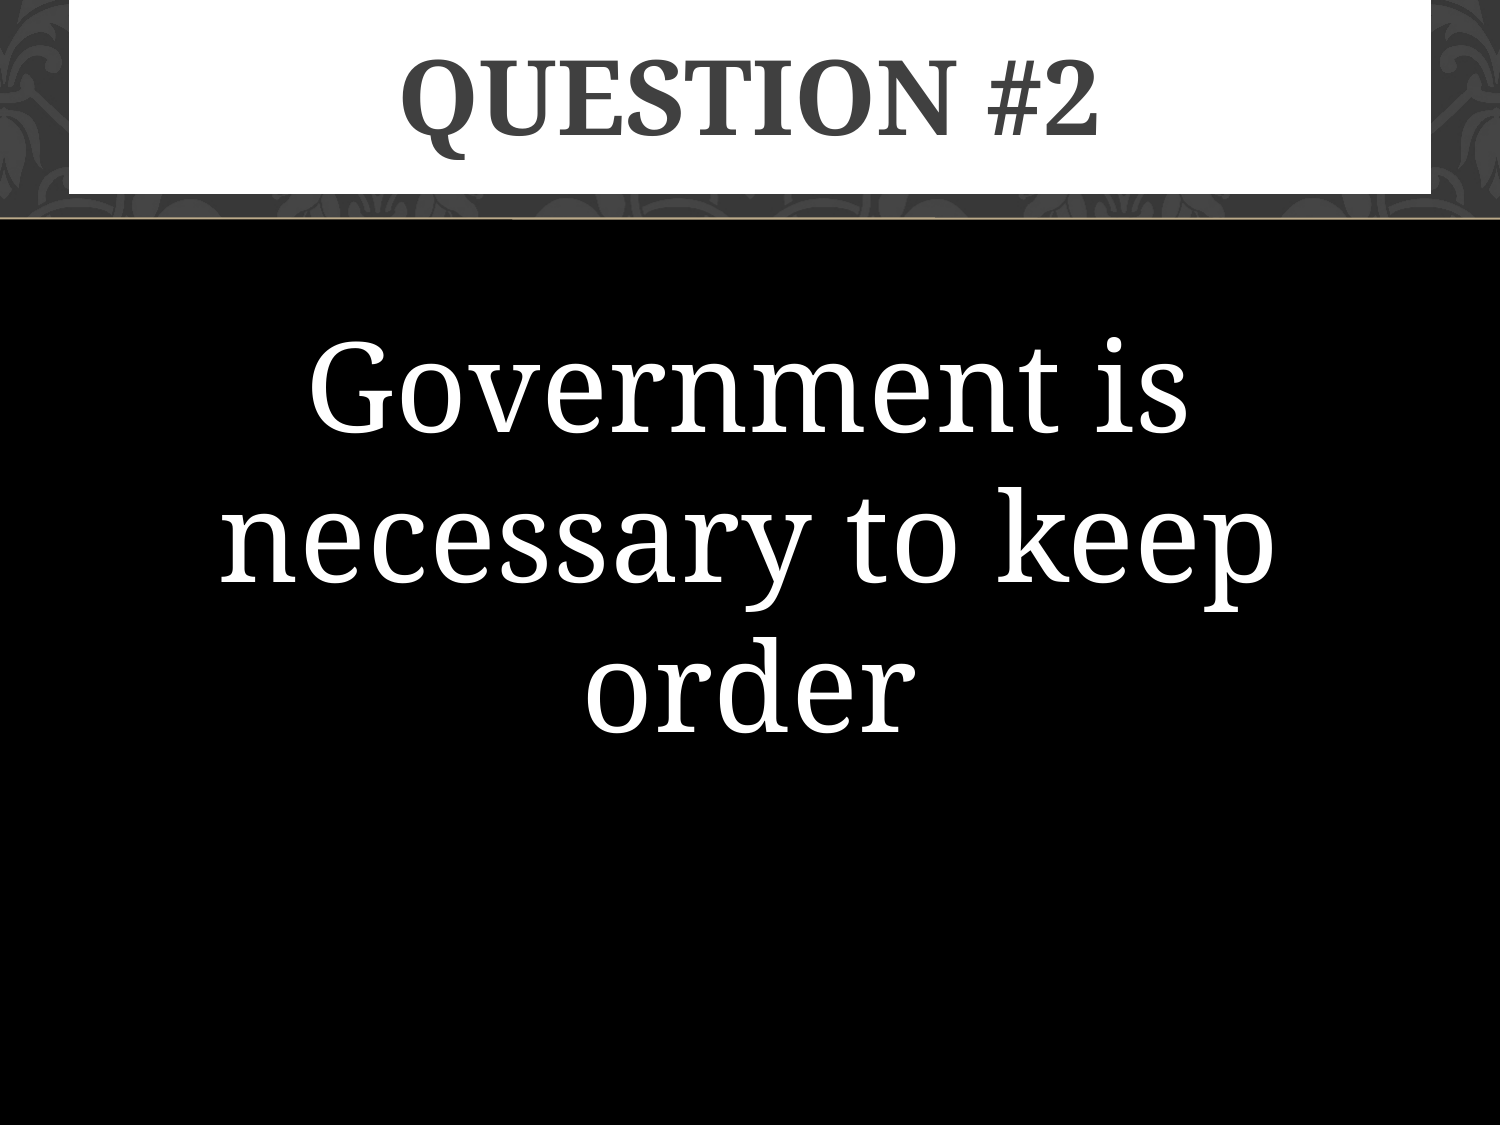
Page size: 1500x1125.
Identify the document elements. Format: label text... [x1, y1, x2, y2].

list Government is necessary to keep order [75, 299, 1425, 1005]
title Question #2 [69, 0, 1431, 194]
